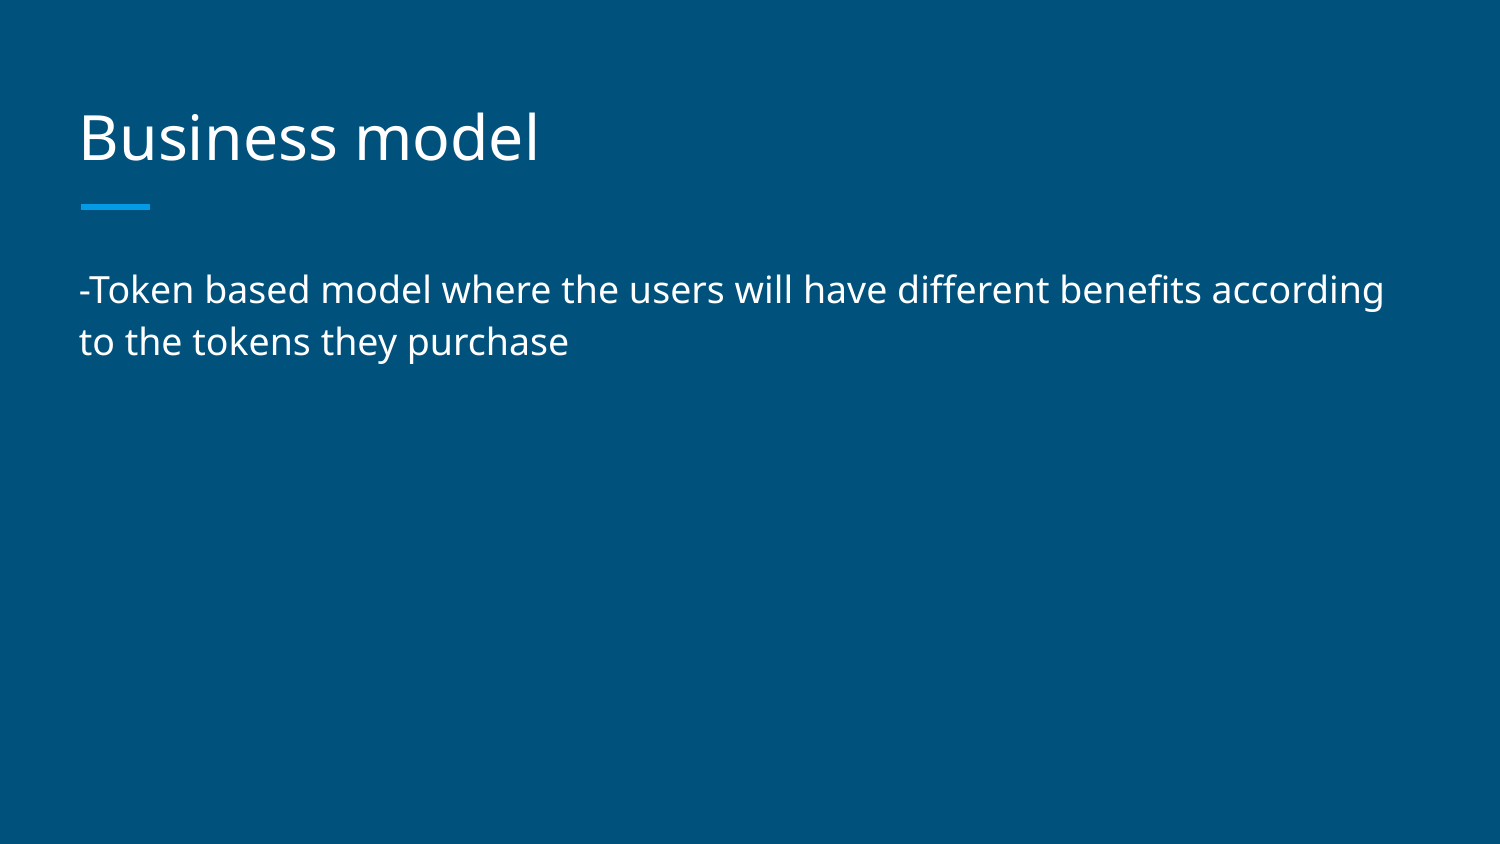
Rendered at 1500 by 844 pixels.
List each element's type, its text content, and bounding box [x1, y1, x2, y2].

list -Token based model where the users will have different benefits according to the tokens they purchase [63, 244, 1437, 750]
title Business model [63, 75, 1437, 188]
